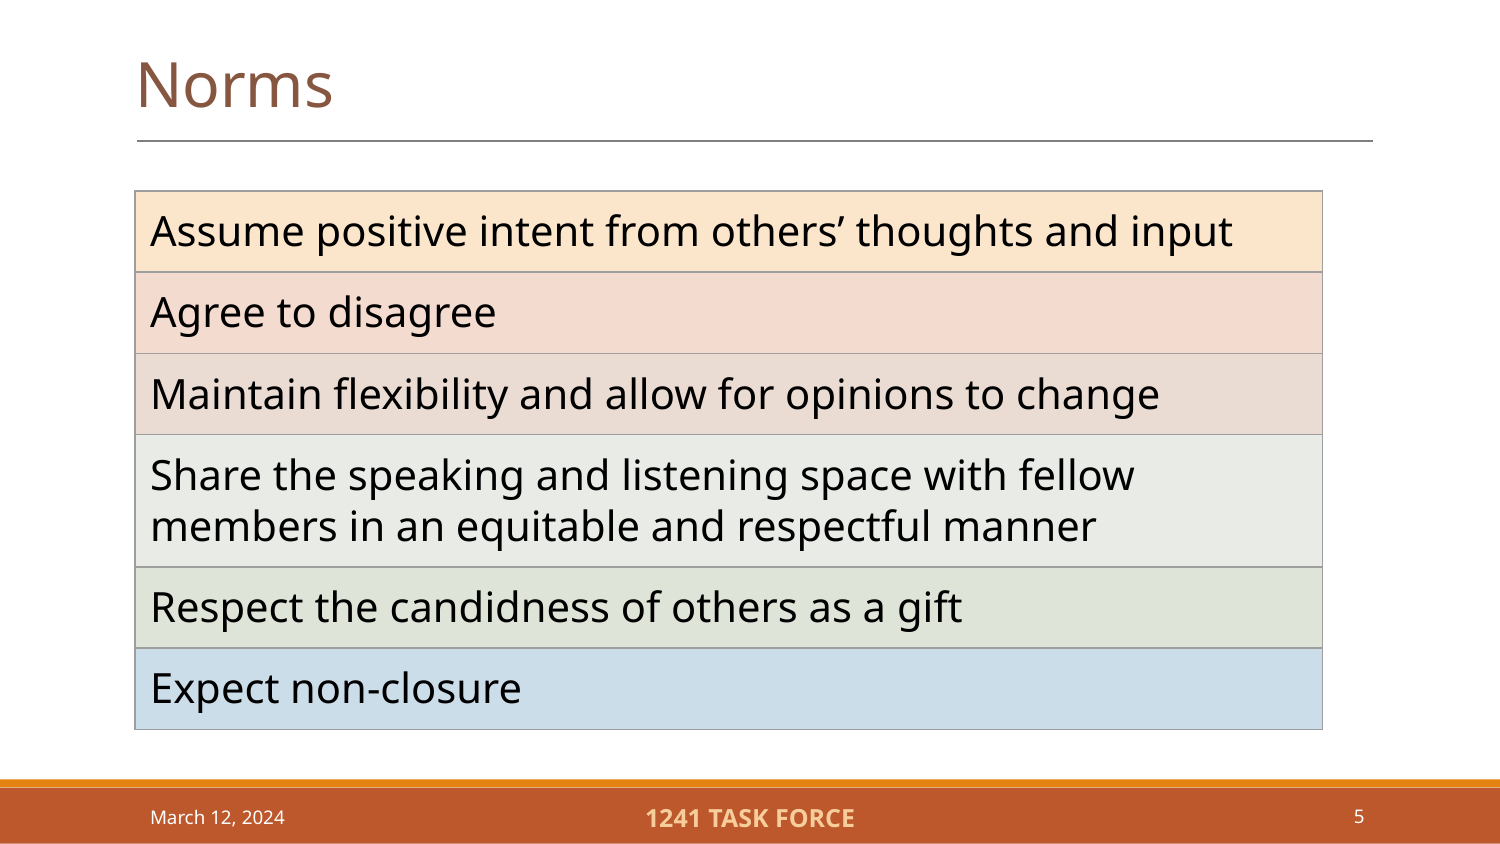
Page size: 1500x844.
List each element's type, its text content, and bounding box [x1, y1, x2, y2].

table_cell Agree to disagree [136, 273, 1322, 353]
table_cell Share the speaking and listening space with fellow members in an equitable and respectful manner [136, 435, 1322, 566]
title Norms [135, 35, 1373, 131]
table_header Assume positive intent from others’ thoughts and input [136, 192, 1322, 271]
table_cell Respect the candidness of others as a gift [136, 568, 1322, 647]
footer 1241 TASK FORCE [453, 794, 1047, 840]
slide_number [135, 794, 440, 840]
table_cell Expect non-closure [136, 649, 1322, 729]
slide_number 5 [1218, 794, 1380, 840]
table_cell Maintain flexibility and allow for opinions to change [136, 354, 1322, 434]
